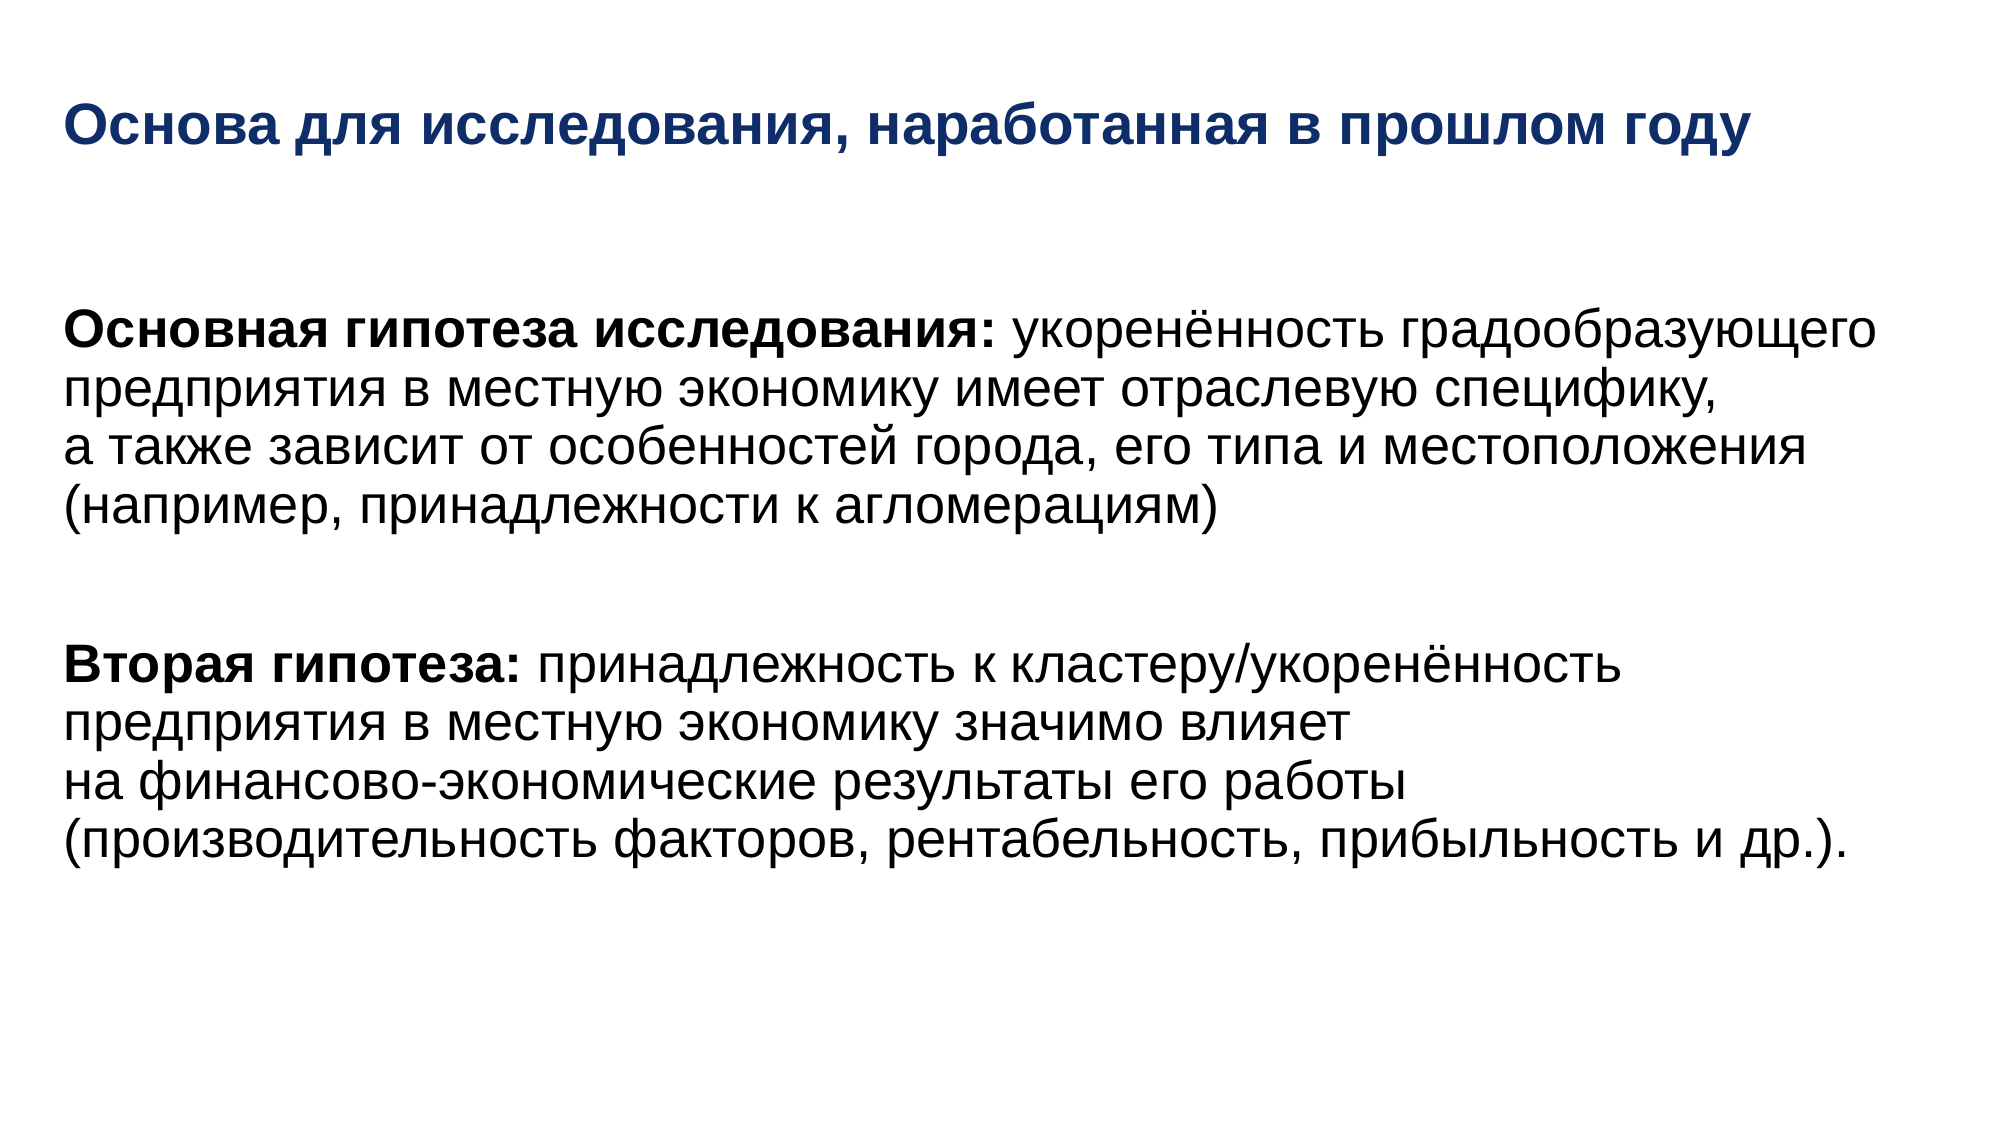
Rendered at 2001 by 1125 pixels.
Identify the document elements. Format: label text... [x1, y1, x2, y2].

list Основная гипотеза исследования: укоренённость градообразующего предприятия в местную экономику имеет отраслевую специфику, а также зависит от особенностей города, его типа и местоположения (например, принадлежности к агломерациям) Вторая гипотеза: принадлежность к кластеру/укоренённость предприятия в местную экономику значимо влияет на финансово-экономические результаты его работы (производительность факторов, рентабельность, прибыльность и др.). [48, 169, 1906, 1004]
title Основа для исследования, наработанная в прошлом году [48, 86, 1857, 169]
